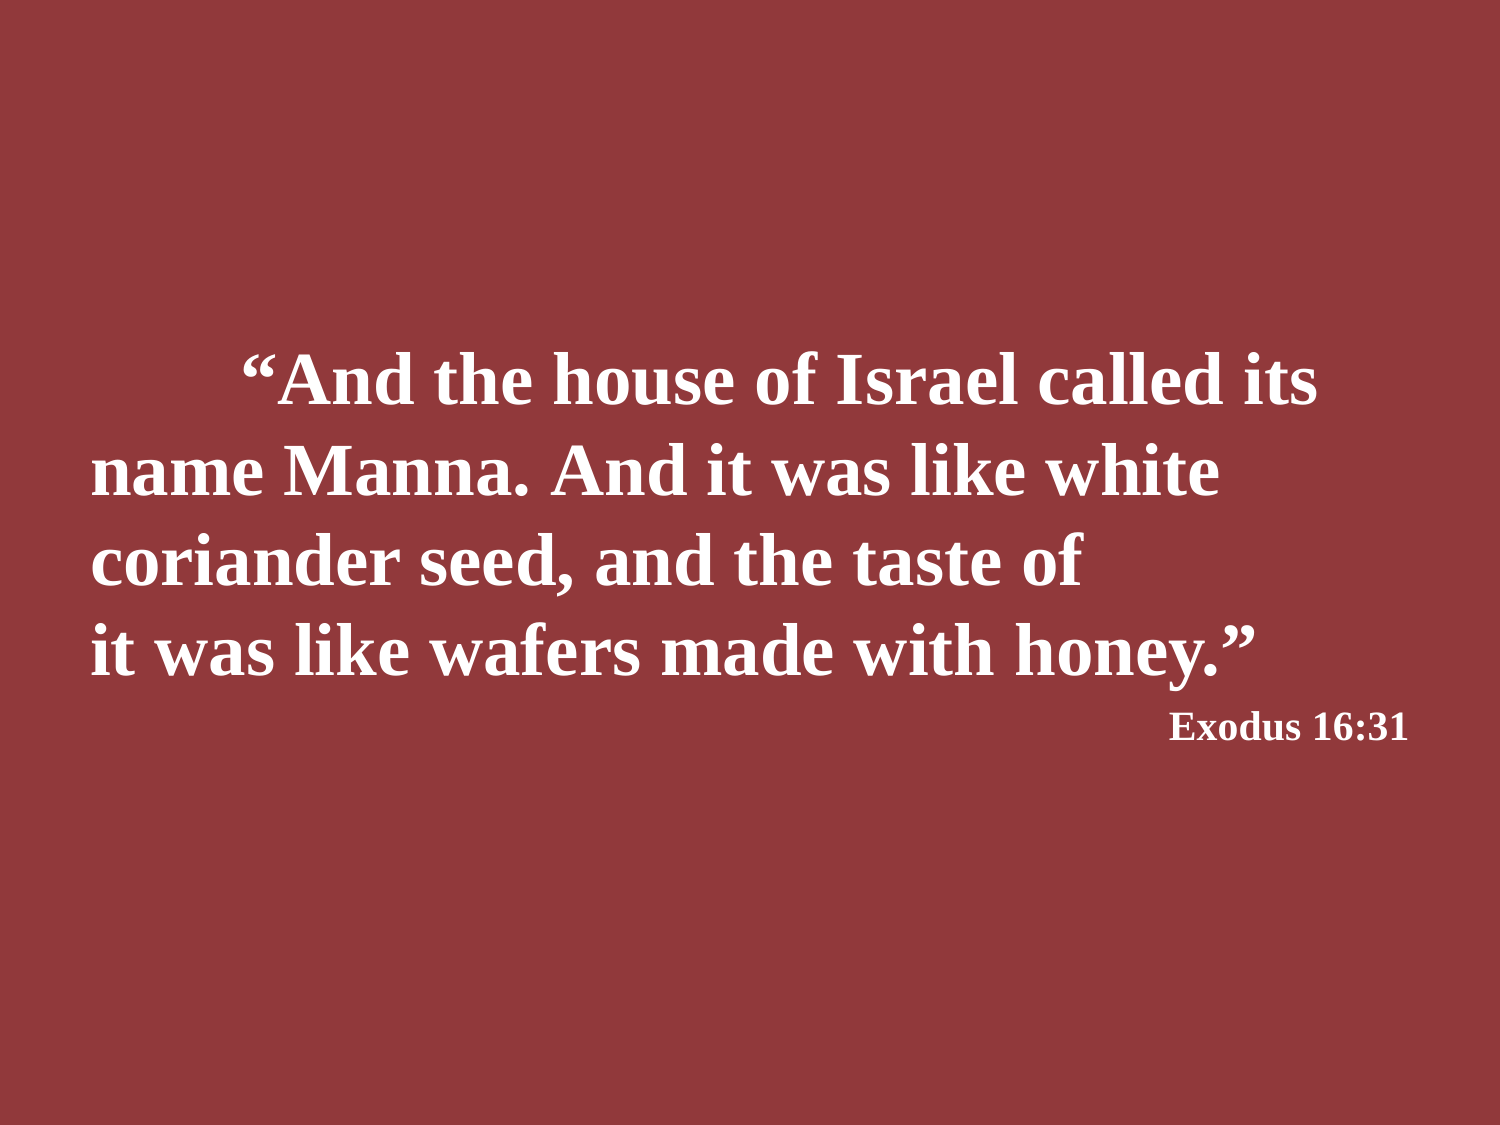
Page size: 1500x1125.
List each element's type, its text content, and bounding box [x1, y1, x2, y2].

list “And the house of Israel called its name Manna. And it was like white coriander seed, and the taste of it was like wafers made with honey.” Exodus 16:31 [75, 112, 1425, 1005]
